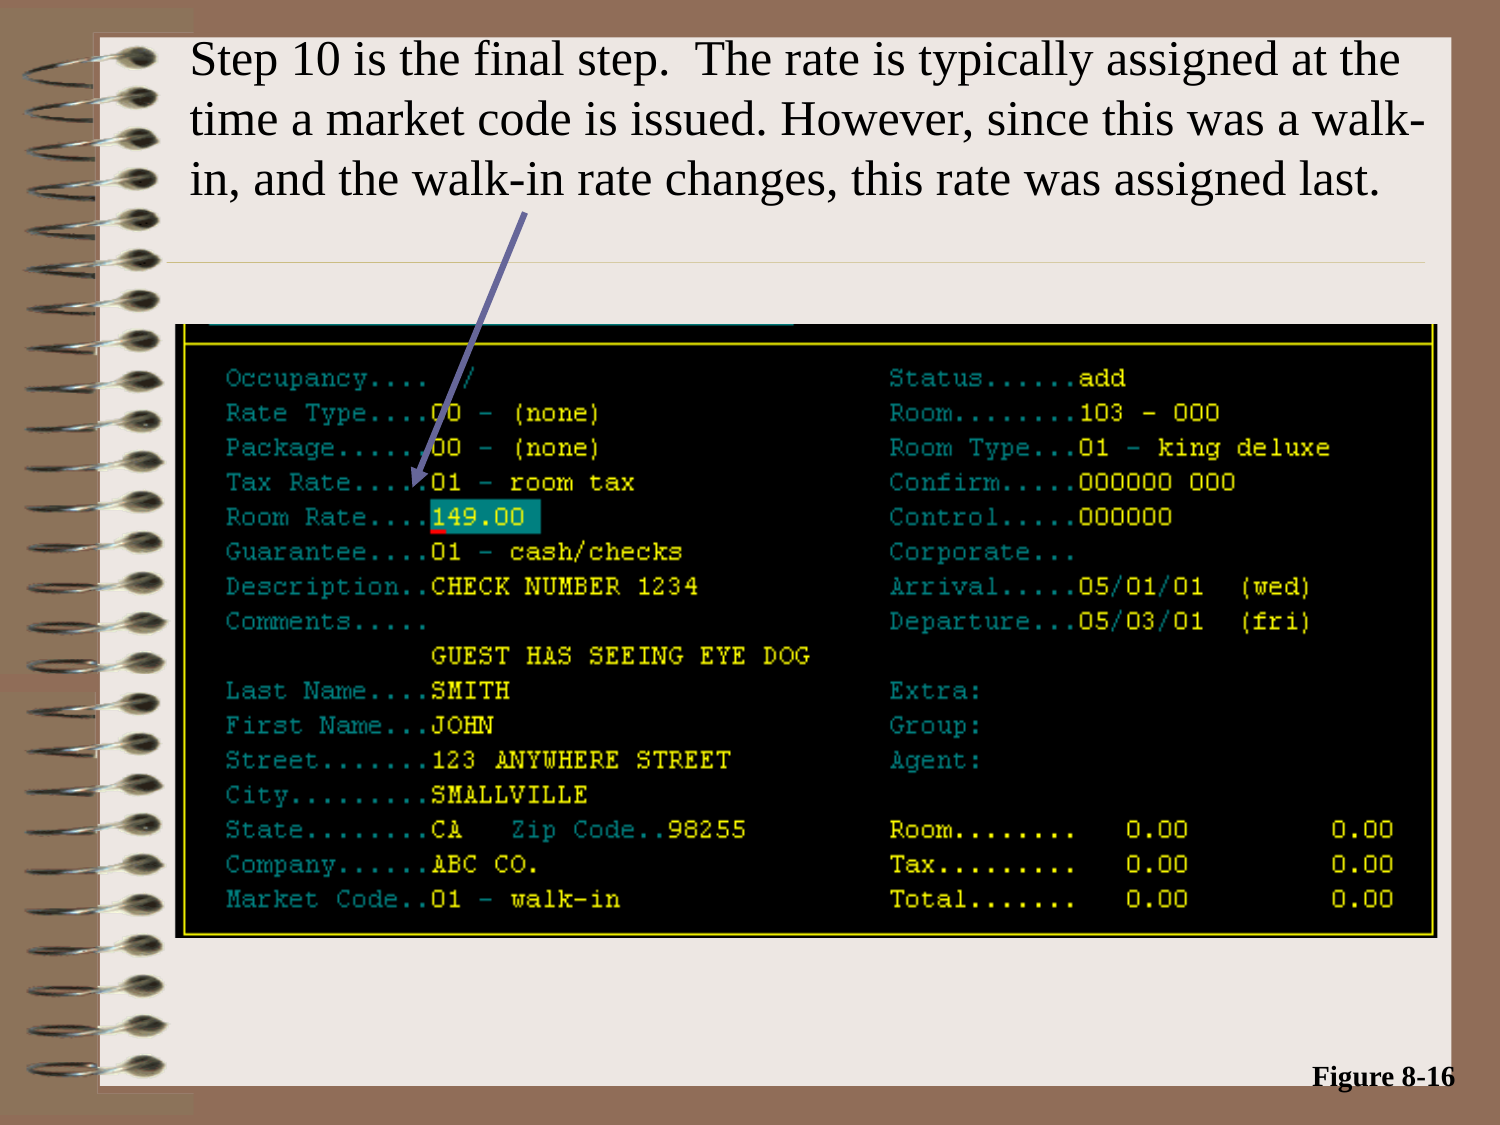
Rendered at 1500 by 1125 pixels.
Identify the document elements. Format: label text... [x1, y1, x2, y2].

picture [0, 8, 1438, 1115]
text_box Step 10 is the final step. The rate is typically assigned at the time a market code is issued. However, since this was a walk-in, and the walk-in rate changes, this rate was assigned last. [174, 17, 1450, 213]
text_box Figure 8-16 [1297, 1049, 1471, 1100]
